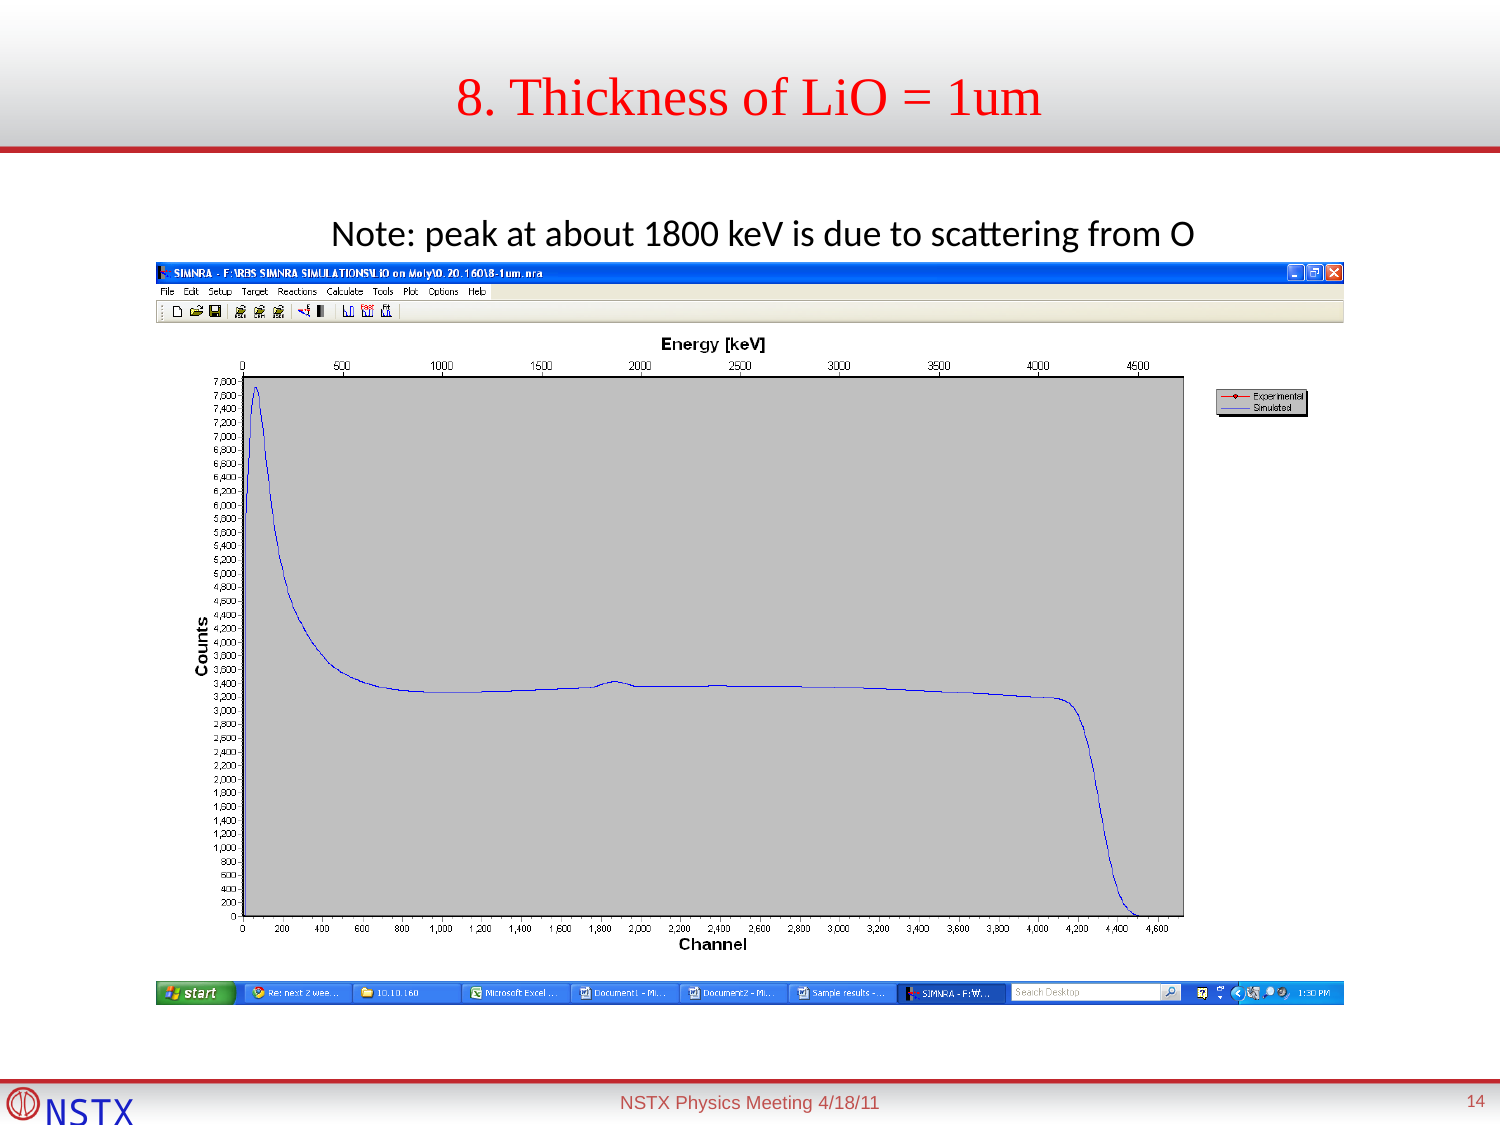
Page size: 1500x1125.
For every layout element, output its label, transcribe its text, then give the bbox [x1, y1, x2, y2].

title 8. Thickness of LiO = 1um [75, 0, 1425, 188]
picture [118, 1115, 129, 1125]
text_box Note: peak at about 1800 keV is due to scattering from O [316, 201, 1211, 260]
picture [0, 1079, 1500, 1125]
picture [50, 1105, 59, 1125]
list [155, 262, 1345, 1006]
